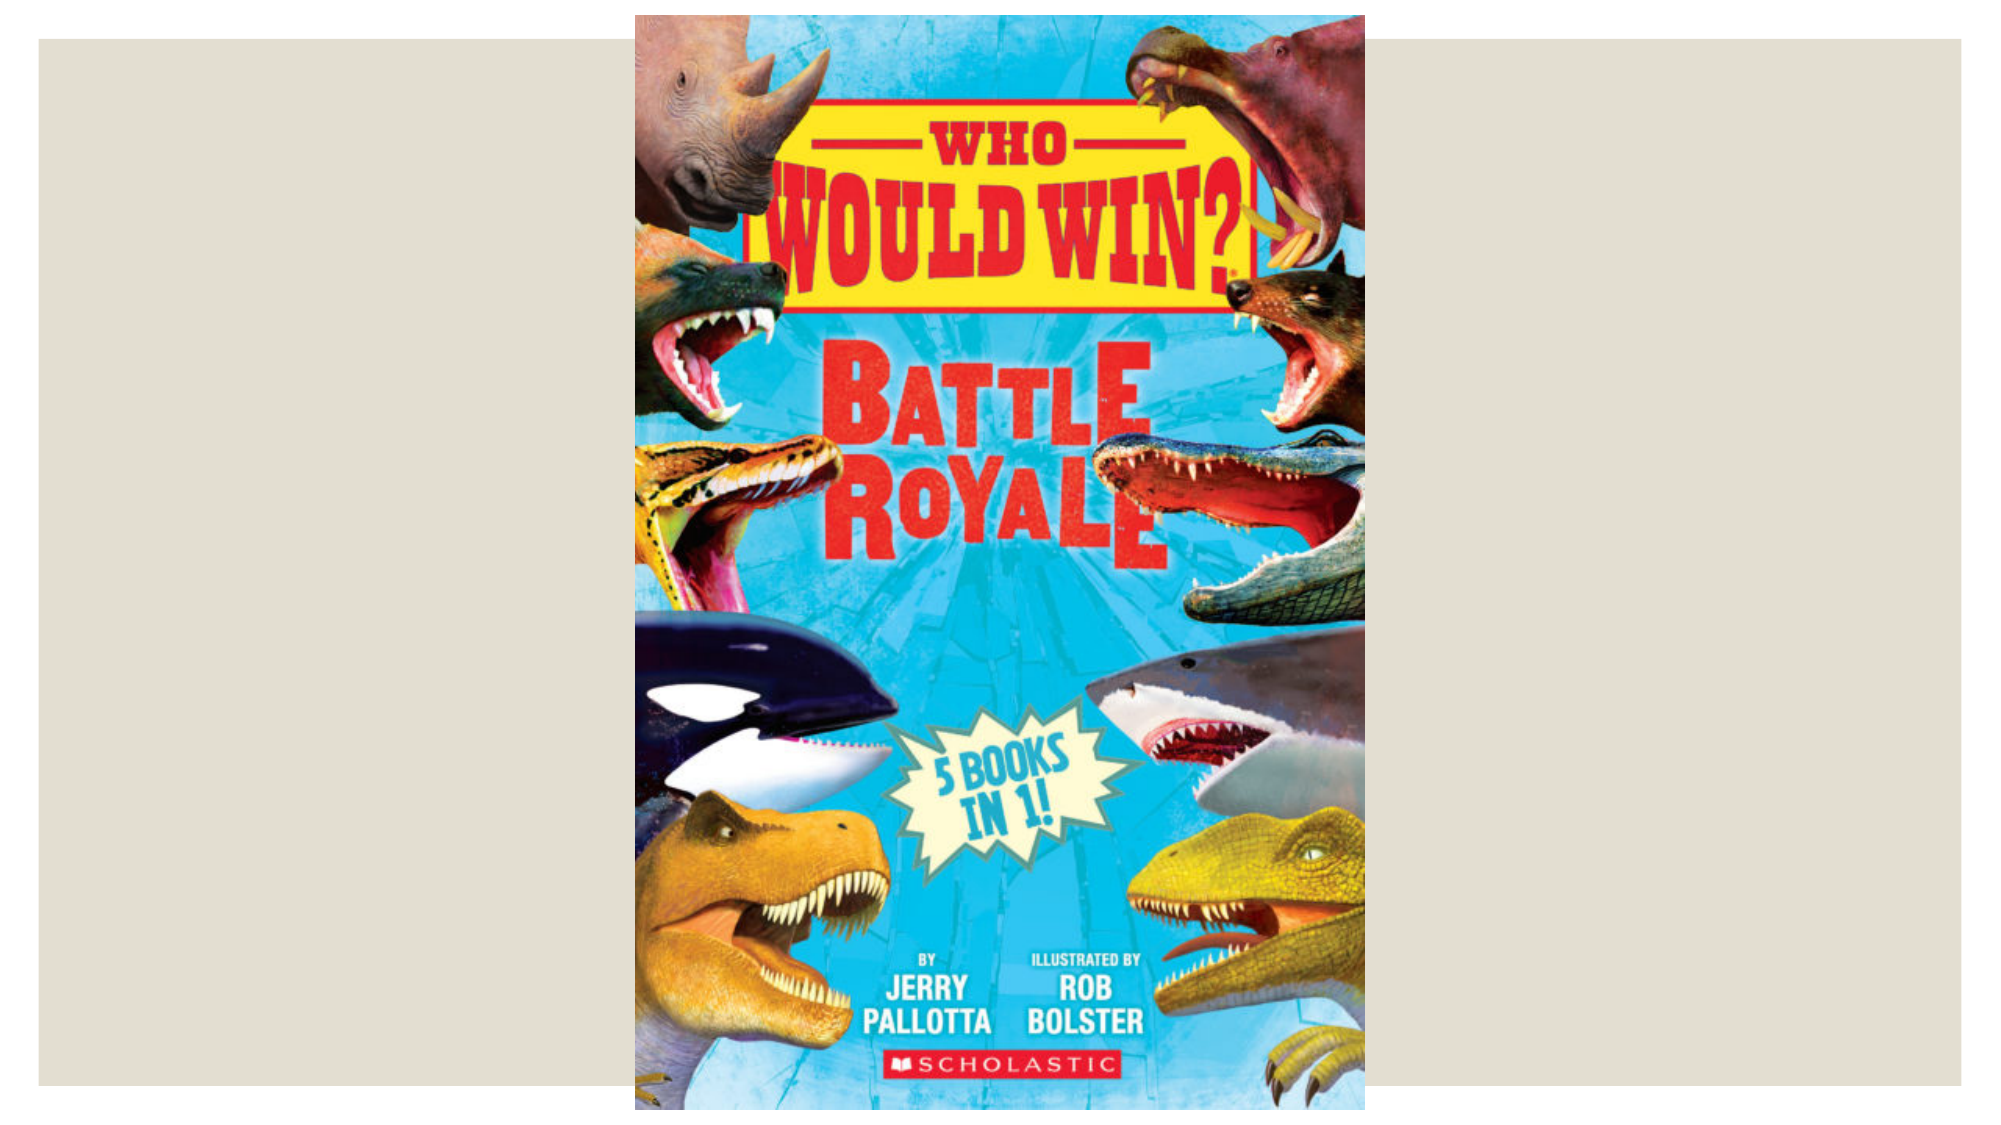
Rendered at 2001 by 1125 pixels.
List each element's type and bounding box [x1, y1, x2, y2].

picture [635, 15, 1365, 1110]
